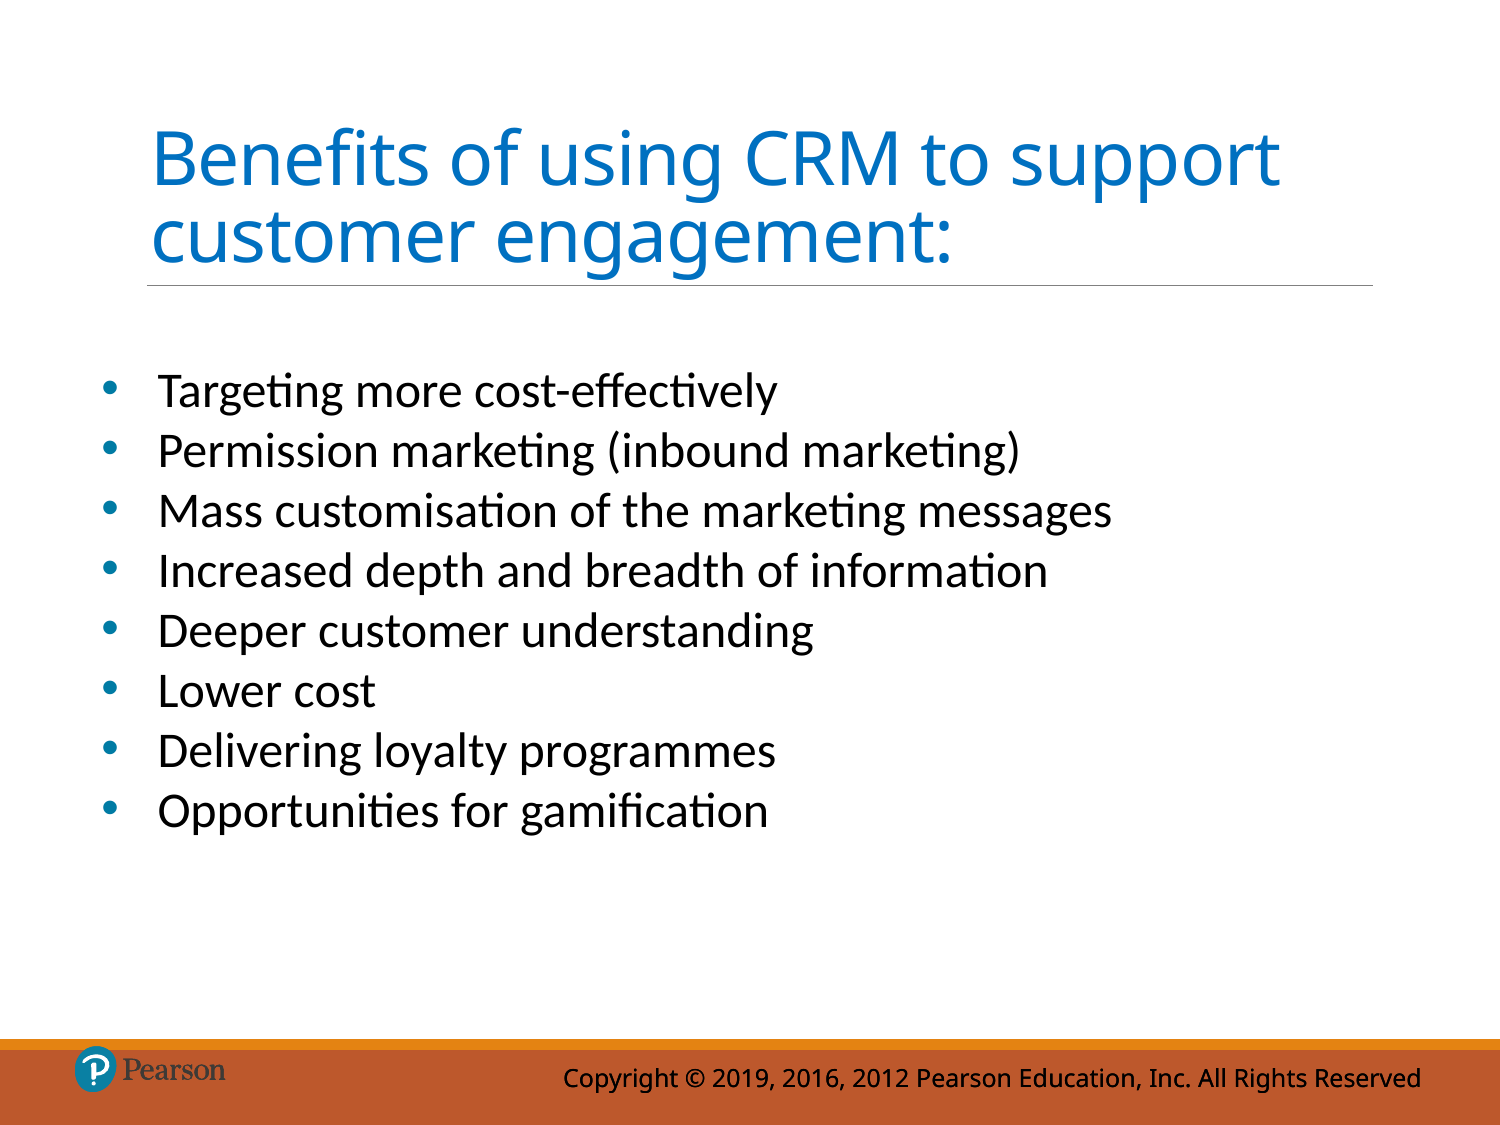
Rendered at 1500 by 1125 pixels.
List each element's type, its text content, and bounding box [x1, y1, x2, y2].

title Benefits of using CRM to support customer engagement: [135, 47, 1373, 285]
text_box Targeting more cost-effectively Permission marketing (inbound marketing) Mass customisation of the marketing messages Increased depth and breadth of information Deeper customer understanding Lower cost Delivering loyalty programmes Opportunities for gamification [86, 349, 1339, 845]
